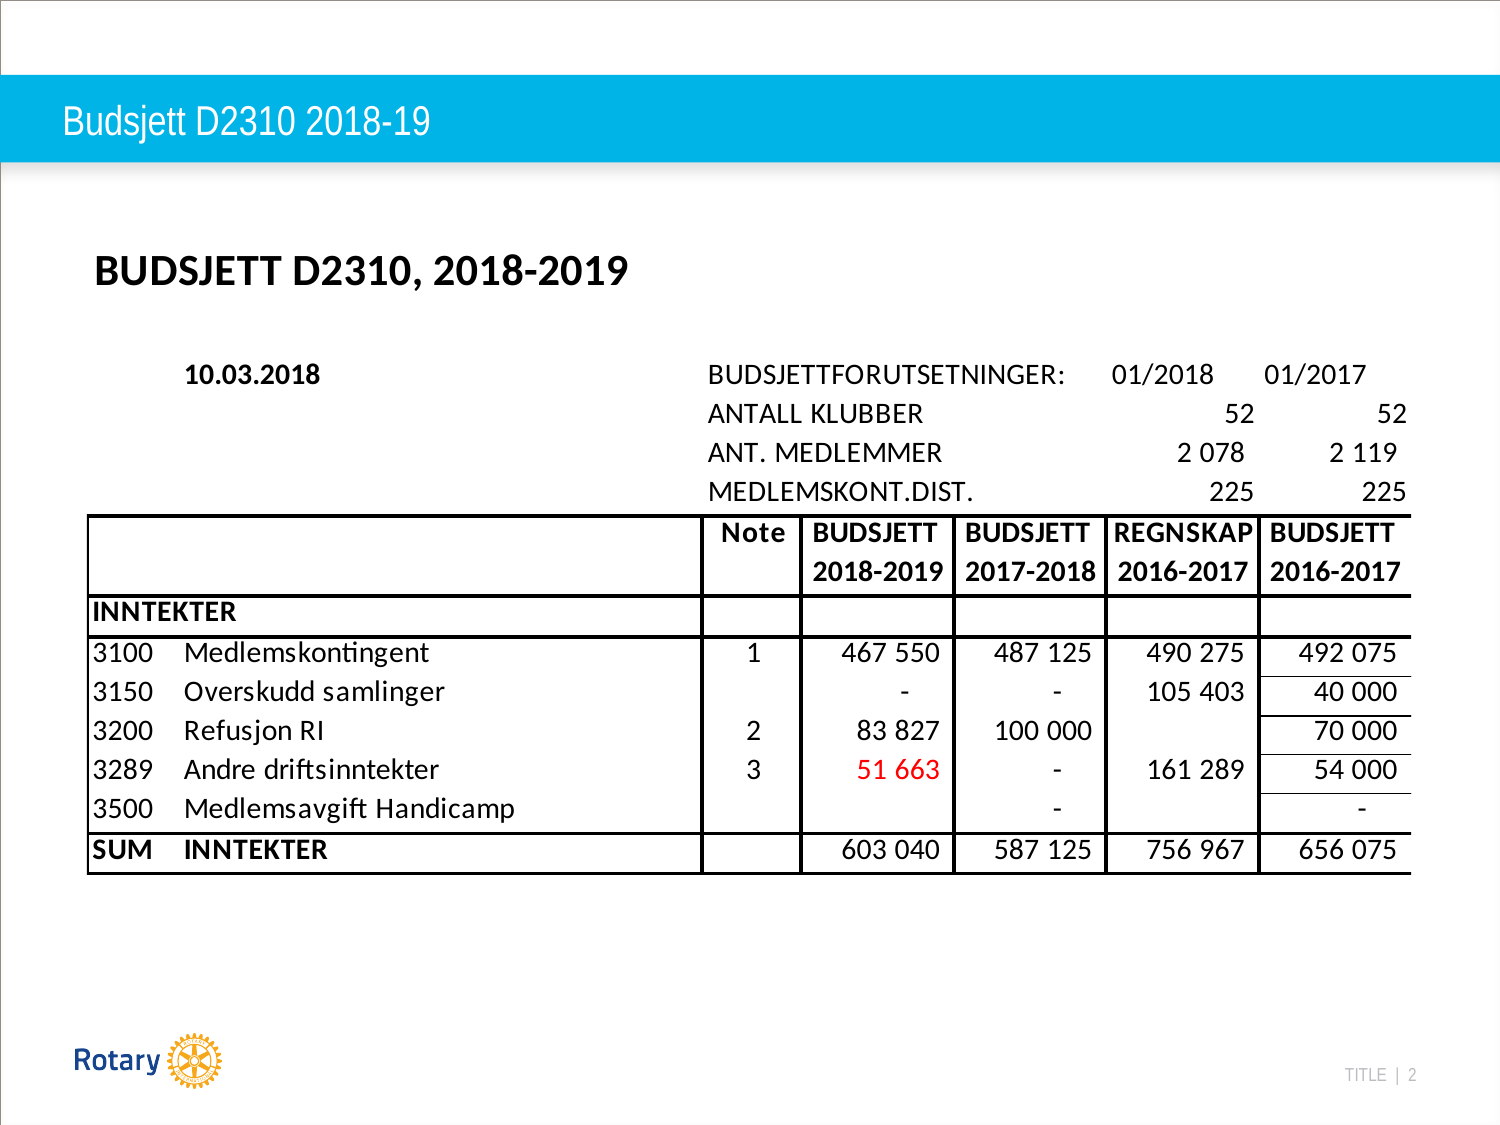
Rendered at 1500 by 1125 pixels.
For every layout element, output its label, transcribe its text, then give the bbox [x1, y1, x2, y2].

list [86, 248, 1414, 877]
picture [75, 1033, 222, 1089]
title Budsjett D2310 2018-19 [62, 75, 1500, 163]
